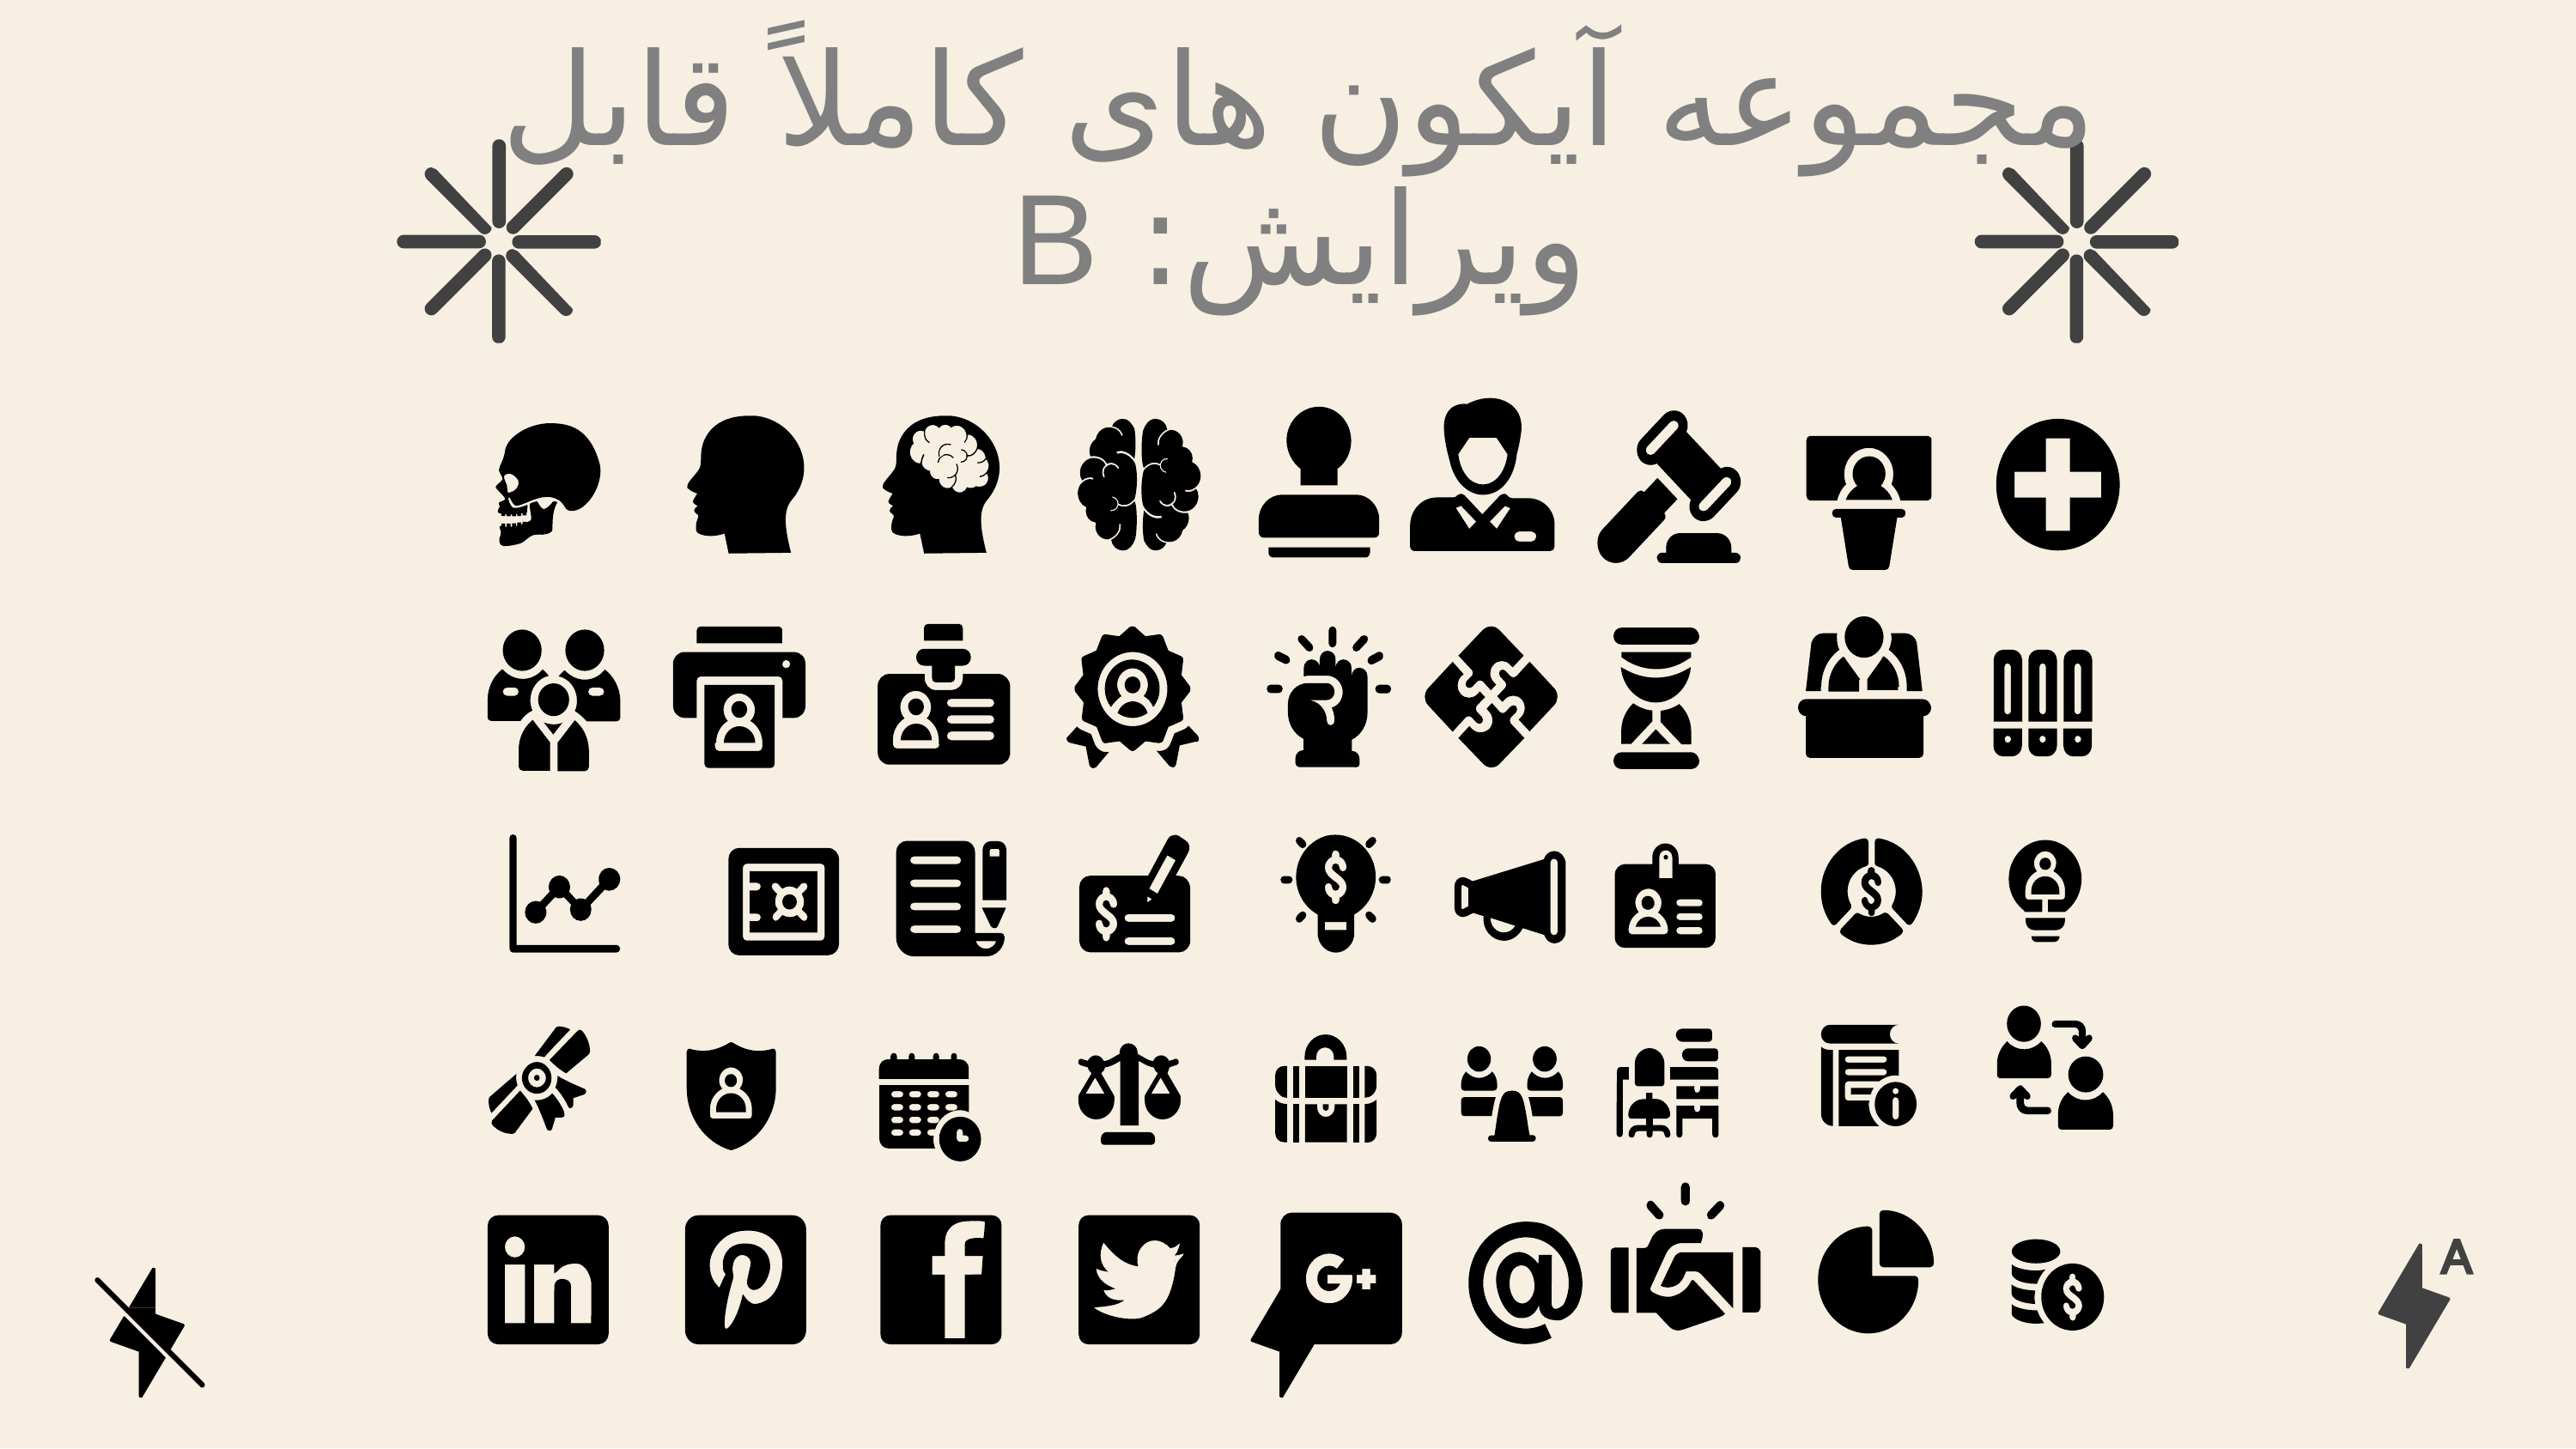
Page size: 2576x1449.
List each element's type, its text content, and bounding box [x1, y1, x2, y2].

text_box [1280, 1212, 1402, 1345]
text_box [1974, 231, 2069, 316]
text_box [1820, 838, 1923, 945]
text_box [1996, 418, 2120, 551]
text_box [1610, 1182, 1761, 1331]
text_box مجموعه آیکون های کاملاً قابل ویرایش: B [325, 115, 2275, 231]
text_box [487, 629, 621, 772]
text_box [686, 415, 805, 554]
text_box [686, 1041, 776, 1151]
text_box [728, 847, 840, 956]
text_box [684, 1215, 806, 1345]
text_box [2439, 1239, 2474, 1275]
text_box [507, 231, 519, 234]
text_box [1806, 435, 1933, 571]
text_box [512, 235, 601, 249]
text_box [882, 415, 1000, 554]
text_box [1996, 1005, 2114, 1131]
text_box [1078, 834, 1191, 953]
text_box [94, 1267, 205, 1388]
text_box [2085, 231, 2098, 234]
text_box [499, 500, 558, 547]
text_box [896, 840, 1007, 957]
text_box [1141, 418, 1201, 551]
text_box [487, 1215, 609, 1345]
text_box [1078, 418, 1138, 551]
text_box [109, 1316, 166, 1398]
text_box [1468, 1222, 1583, 1344]
text_box [478, 231, 491, 234]
text_box [1250, 1289, 1315, 1398]
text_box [1820, 1024, 1917, 1127]
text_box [1266, 626, 1392, 768]
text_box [1066, 626, 1200, 769]
text_box [397, 234, 574, 343]
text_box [877, 623, 1011, 766]
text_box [672, 626, 806, 768]
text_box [1461, 1046, 1564, 1143]
text_box [2378, 1243, 2451, 1369]
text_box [509, 834, 621, 953]
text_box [1616, 1028, 1719, 1138]
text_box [1613, 627, 1700, 770]
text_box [1409, 397, 1556, 552]
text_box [1258, 406, 1380, 558]
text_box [1614, 843, 1716, 949]
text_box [2008, 840, 2082, 943]
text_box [1078, 1043, 1182, 1145]
text_box [495, 423, 601, 517]
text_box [1597, 409, 1742, 564]
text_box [1817, 1210, 1935, 1334]
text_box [1797, 615, 1932, 759]
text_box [1993, 649, 2093, 757]
text_box [2089, 235, 2179, 249]
text_box [1078, 1215, 1200, 1345]
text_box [2011, 1239, 2105, 1331]
text_box [1454, 851, 1566, 944]
text_box [880, 1215, 1002, 1345]
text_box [1274, 1034, 1377, 1143]
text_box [1423, 626, 1559, 768]
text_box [878, 1052, 981, 1162]
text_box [488, 1026, 591, 1135]
text_box [2069, 249, 2151, 343]
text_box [1279, 834, 1392, 953]
